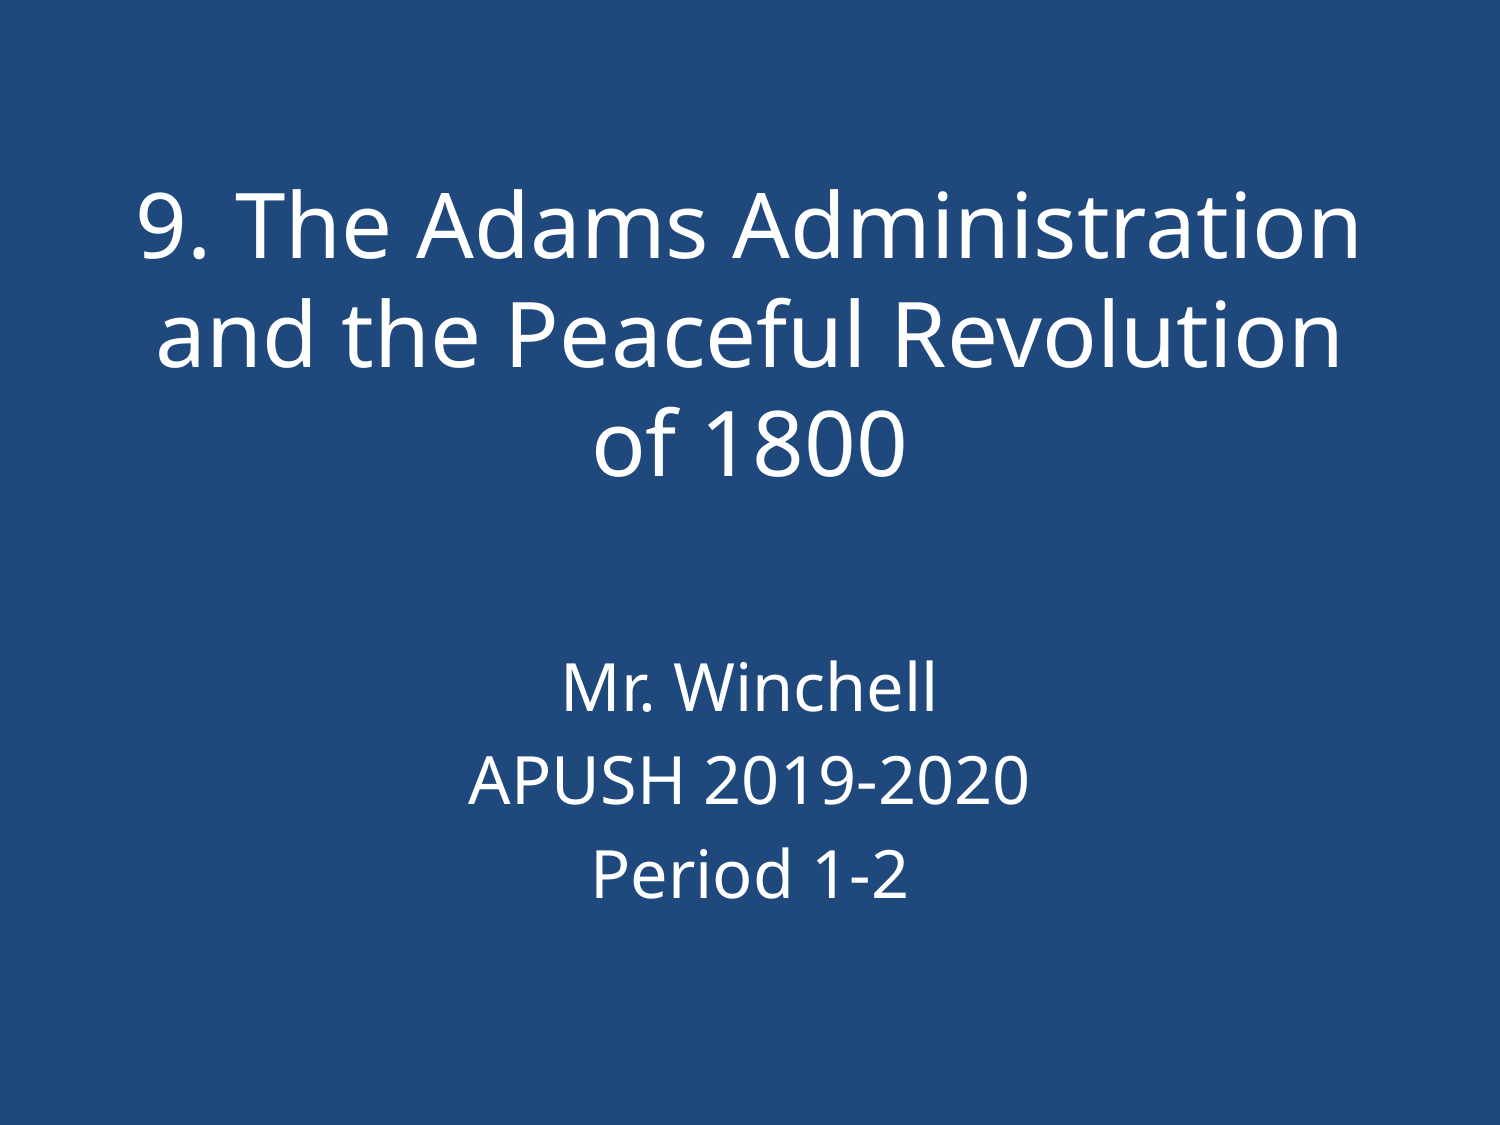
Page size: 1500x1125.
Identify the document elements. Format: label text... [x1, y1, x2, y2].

title 9. The Adams Administration and the Peaceful Revolution of 1800 [112, 158, 1388, 504]
subtitle Mr. Winchell APUSH 2019-2020 Period 1-2 [225, 637, 1275, 925]
